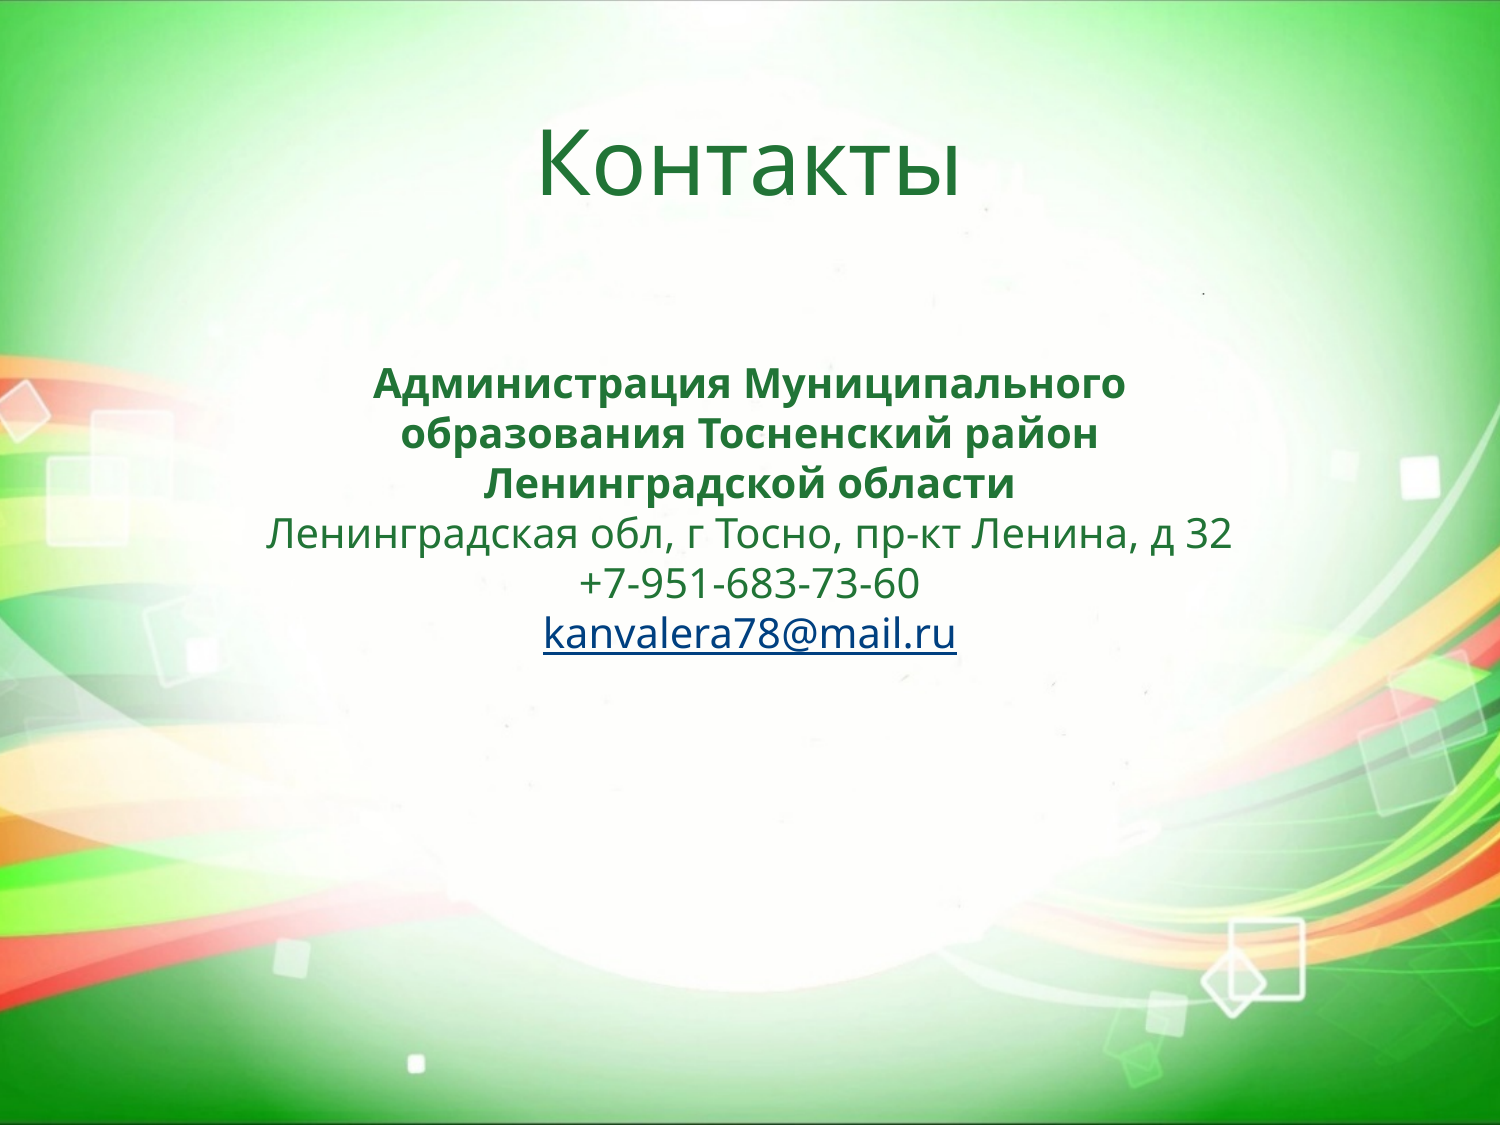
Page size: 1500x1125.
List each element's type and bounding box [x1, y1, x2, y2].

list [0, 0, 1500, 1125]
